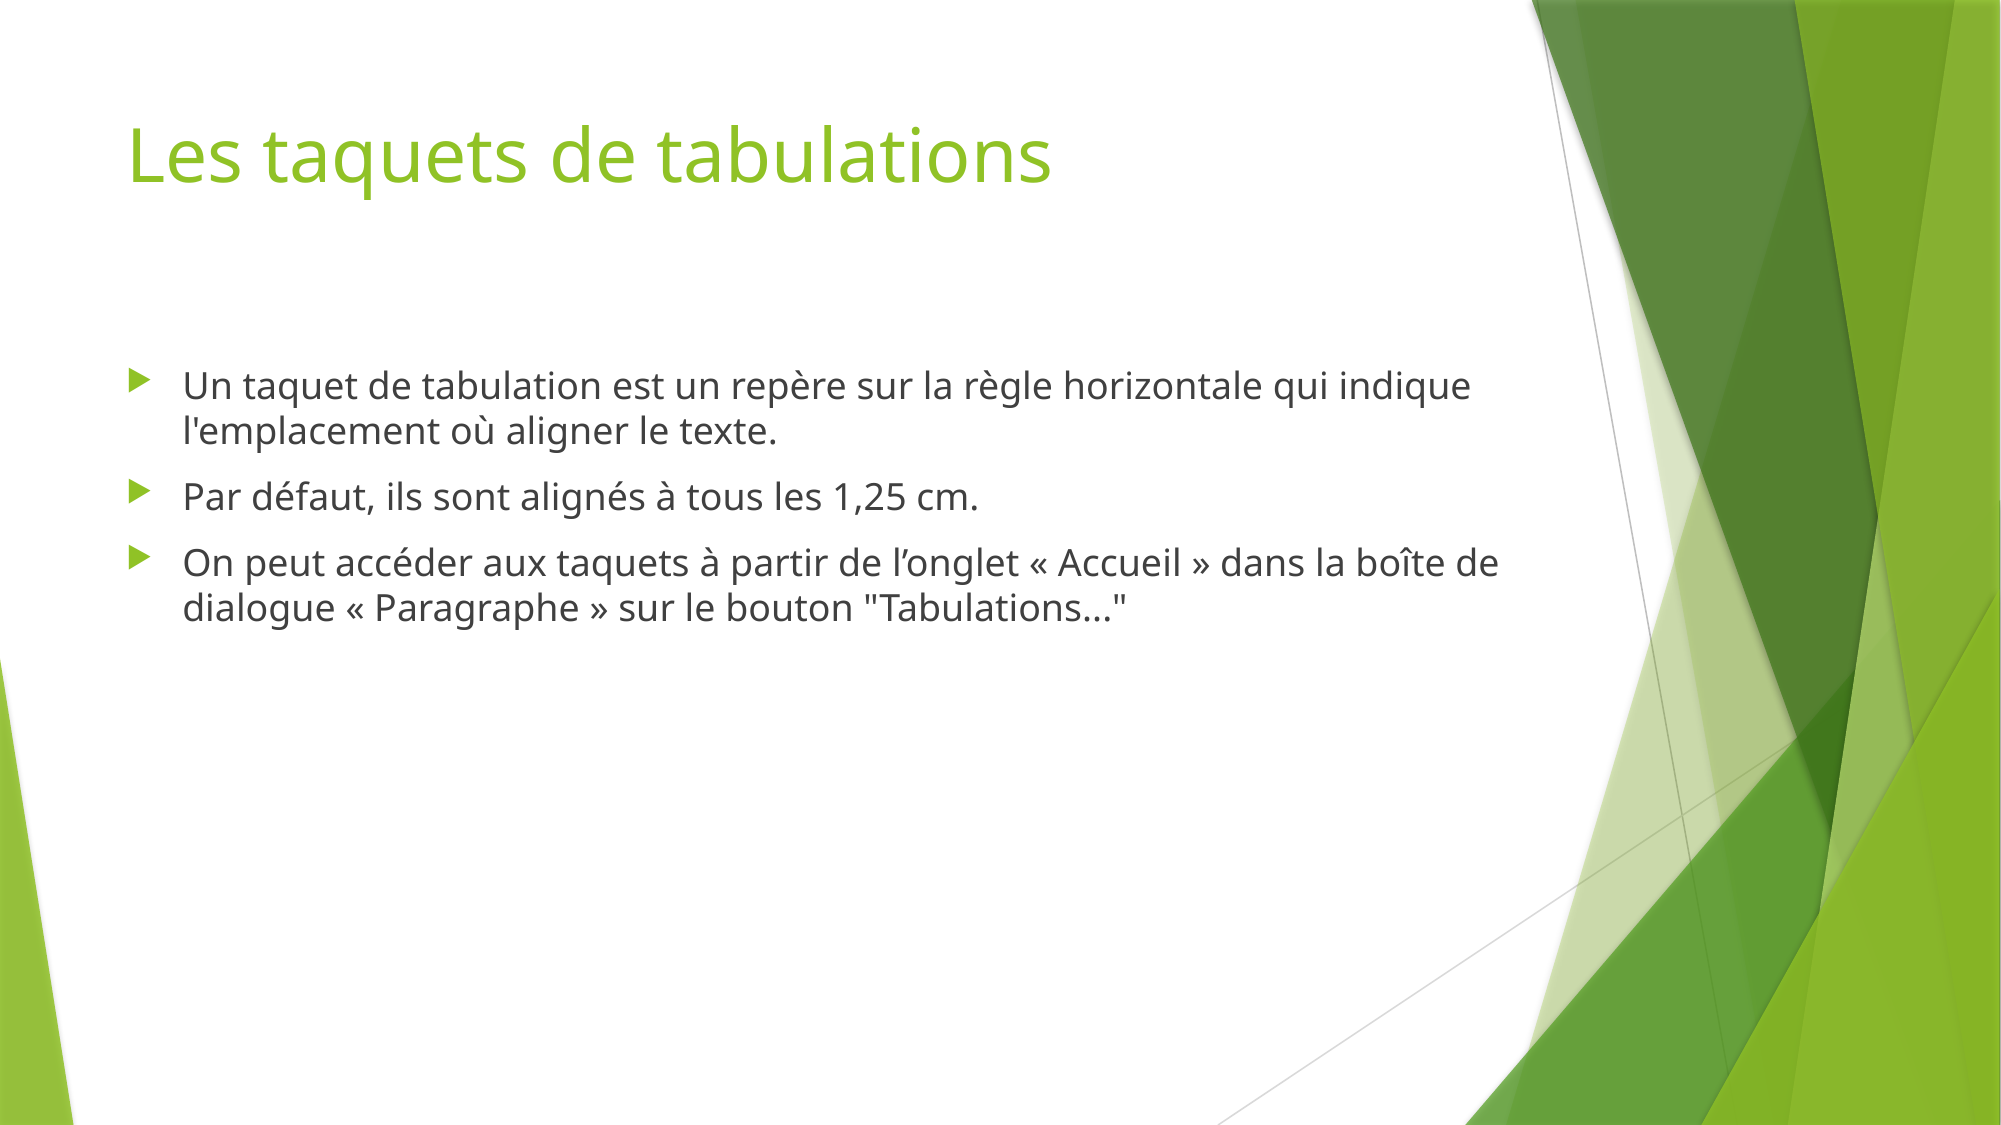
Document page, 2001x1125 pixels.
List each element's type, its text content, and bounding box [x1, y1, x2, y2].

list Un taquet de tabulation est un repère sur la règle horizontale qui indique l'emplacement où aligner le texte. Par défaut, ils sont alignés à tous les 1,25 cm. On peut accéder aux taquets à partir de l’onglet « Accueil » dans la boîte de dialogue « Paragraphe » sur le bouton "Tabulations..." [111, 354, 1522, 992]
title Les taquets de tabulations [111, 99, 1522, 317]
